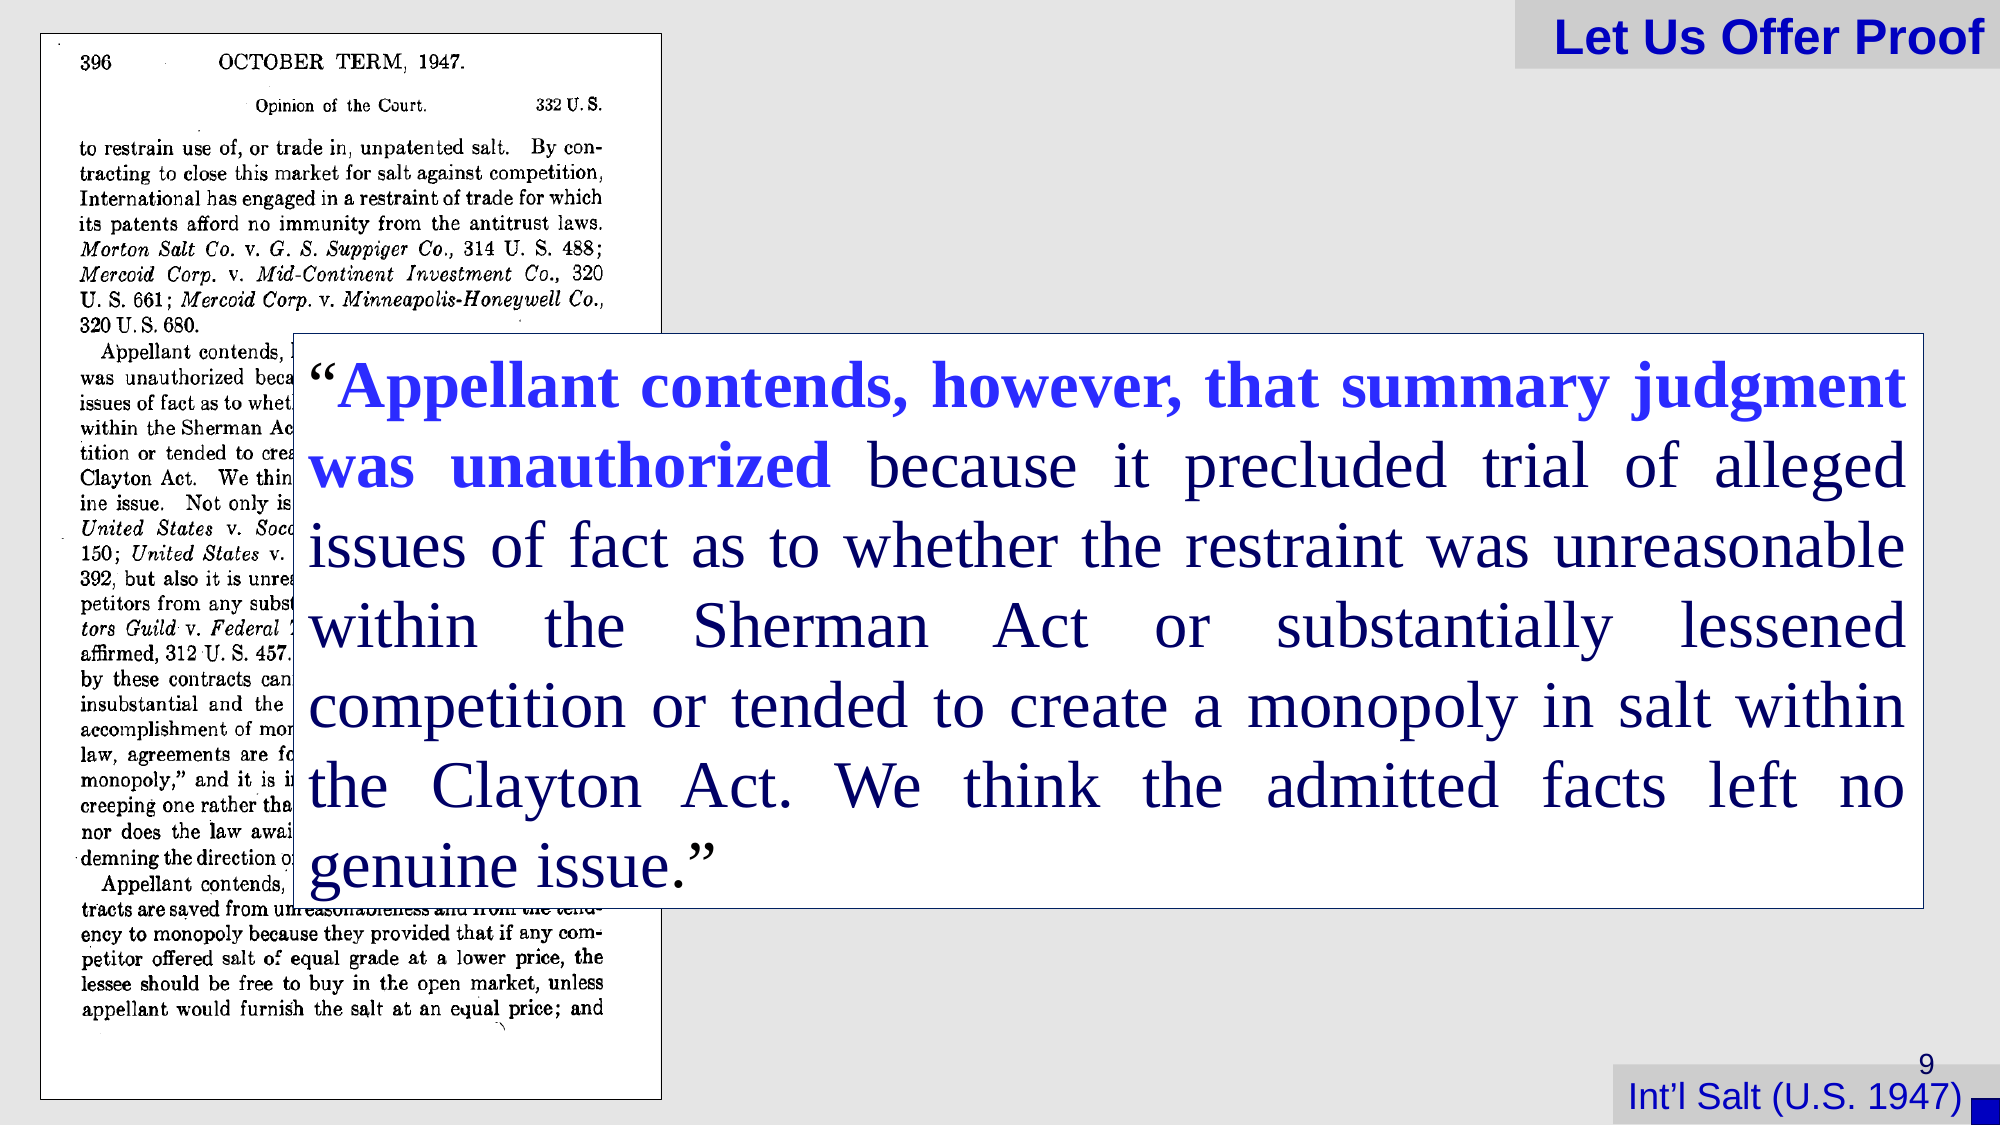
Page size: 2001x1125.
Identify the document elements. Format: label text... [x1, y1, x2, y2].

text_box Int’l Salt (U.S. 1947) [1613, 1064, 2000, 1125]
text_box [1971, 1099, 2000, 1125]
slide_number 9 [1533, 1024, 1951, 1101]
text_box “Appellant contends, however, that summary judgment was unauthorized because it precluded trial of alleged issues of fact as to whether the restraint was unreasonable within the Sherman Act or substantially lessened competition or tended to create a monopoly in salt within the Clayton Act. We think the admitted facts left no genuine issue.” [665, 333, 1924, 909]
picture [40, 34, 661, 1100]
title Let Us Offer Proof [1515, 0, 2000, 69]
